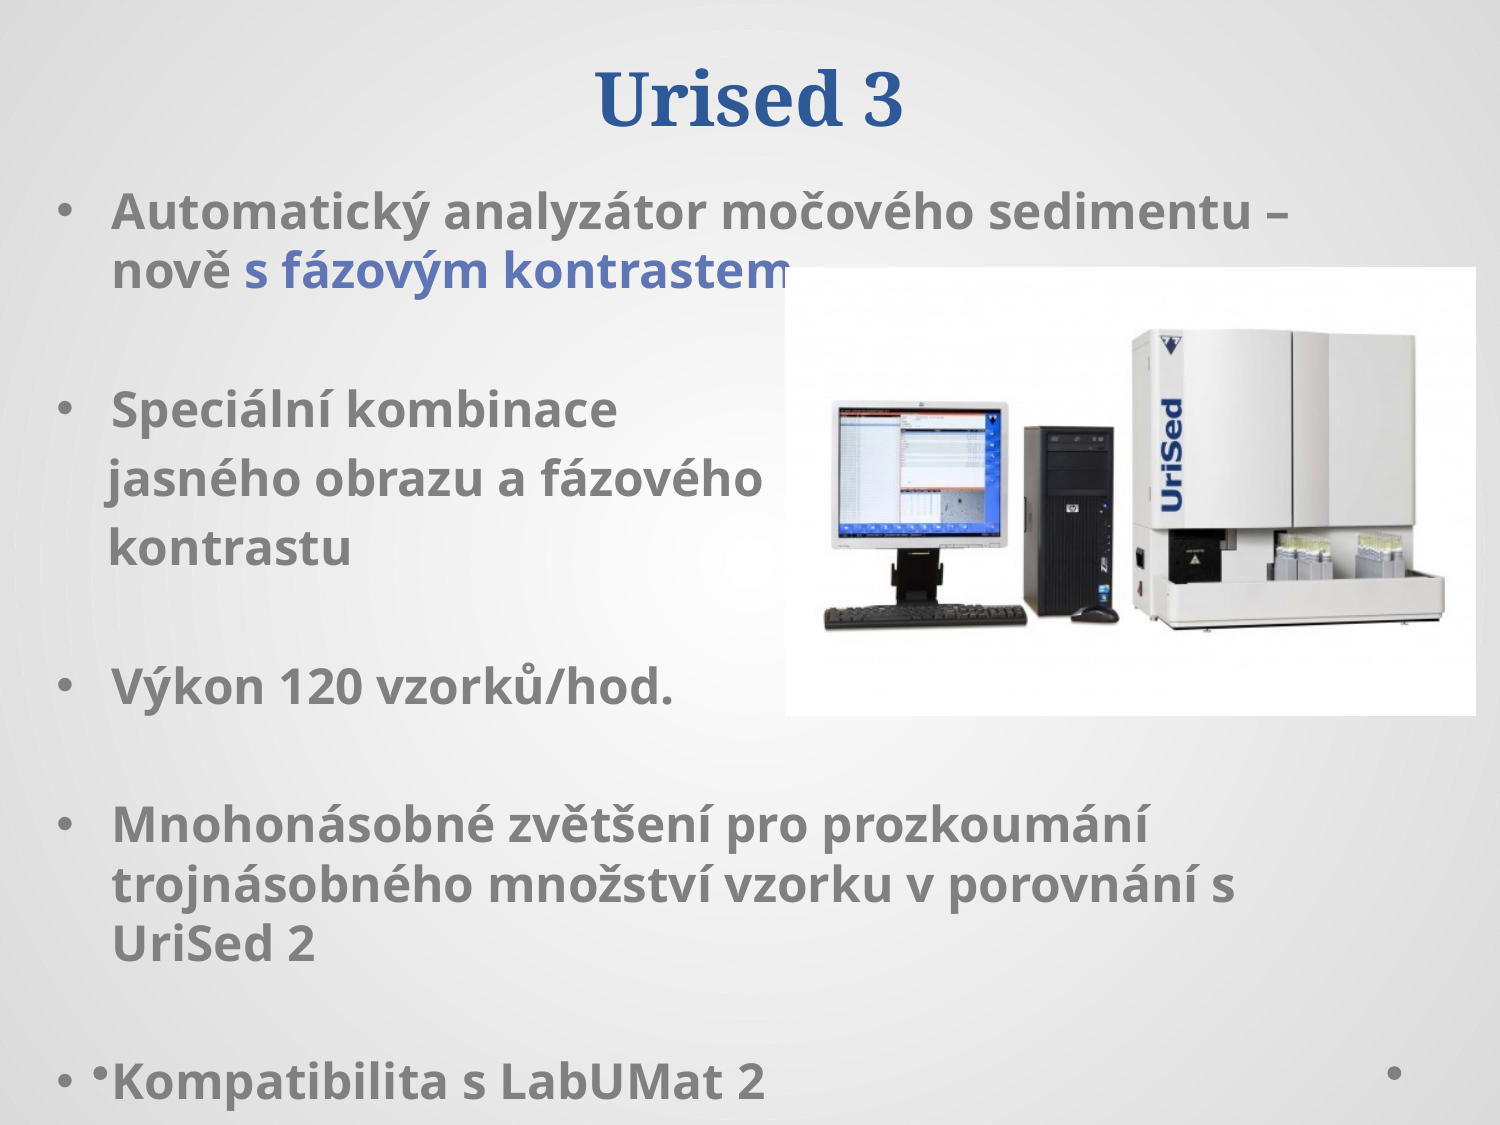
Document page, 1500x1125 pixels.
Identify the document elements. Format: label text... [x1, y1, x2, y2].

picture [785, 266, 1476, 717]
list Automatický analyzátor močového sedimentu – nově s fázovým kontrastem Speciální kombinace jasného obrazu a fázového kontrastu Výkon 120 vzorků/hod. Mnohonásobné zvětšení pro prozkoumání trojnásobného množství vzorku v porovnání s UriSed 2 Kompatibilita s LabUMat 2 [41, 172, 1425, 1125]
title Urised 3 [75, 0, 1425, 149]
